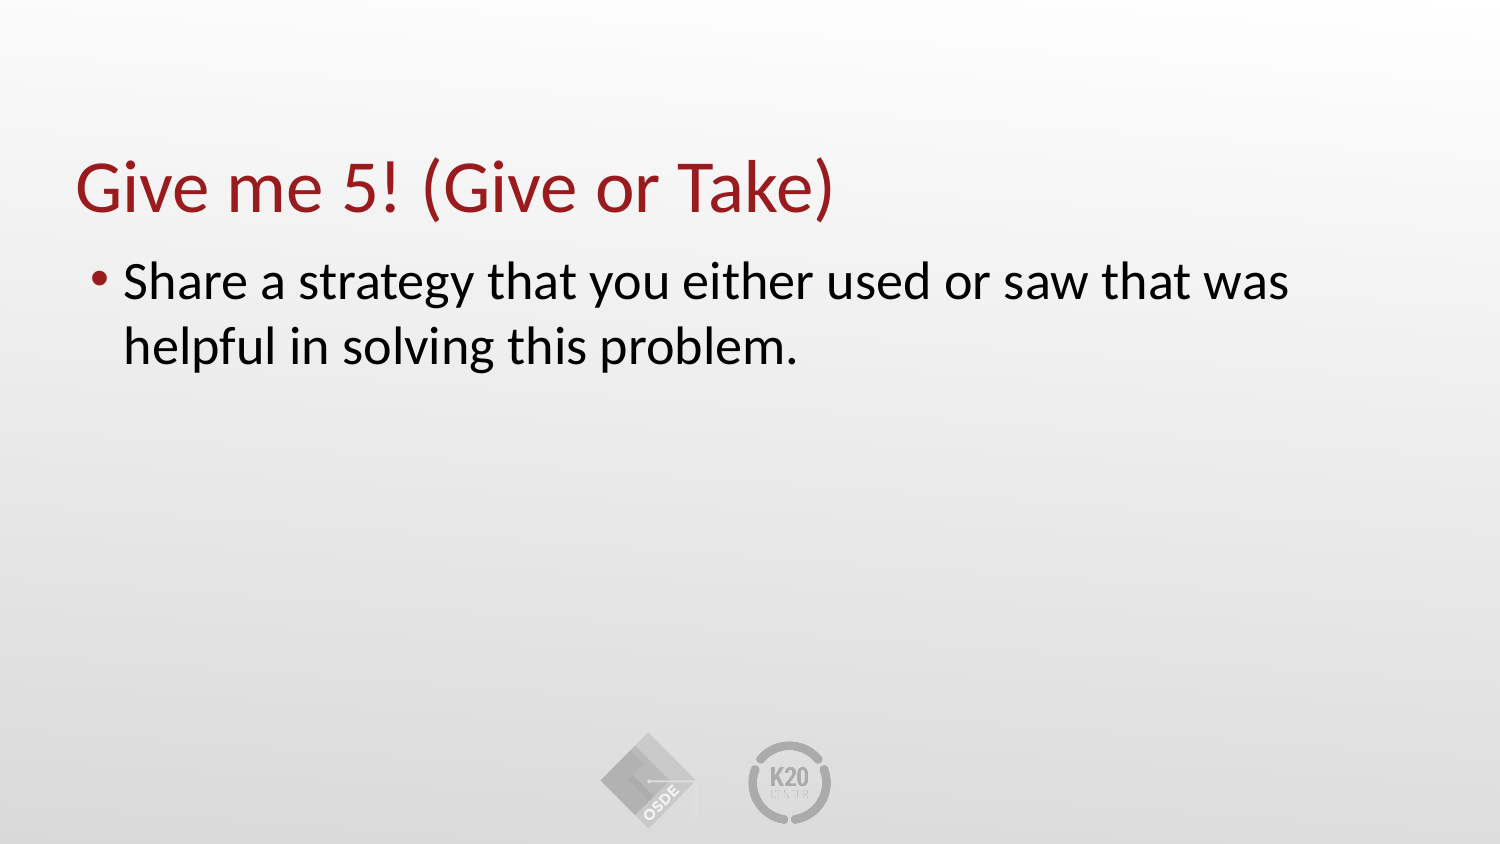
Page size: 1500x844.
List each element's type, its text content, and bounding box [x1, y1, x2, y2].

list Share a strategy that you either used or saw that was helpful in solving this problem. [75, 238, 1425, 779]
title Give me 5! (Give or Take) [75, 86, 1425, 228]
